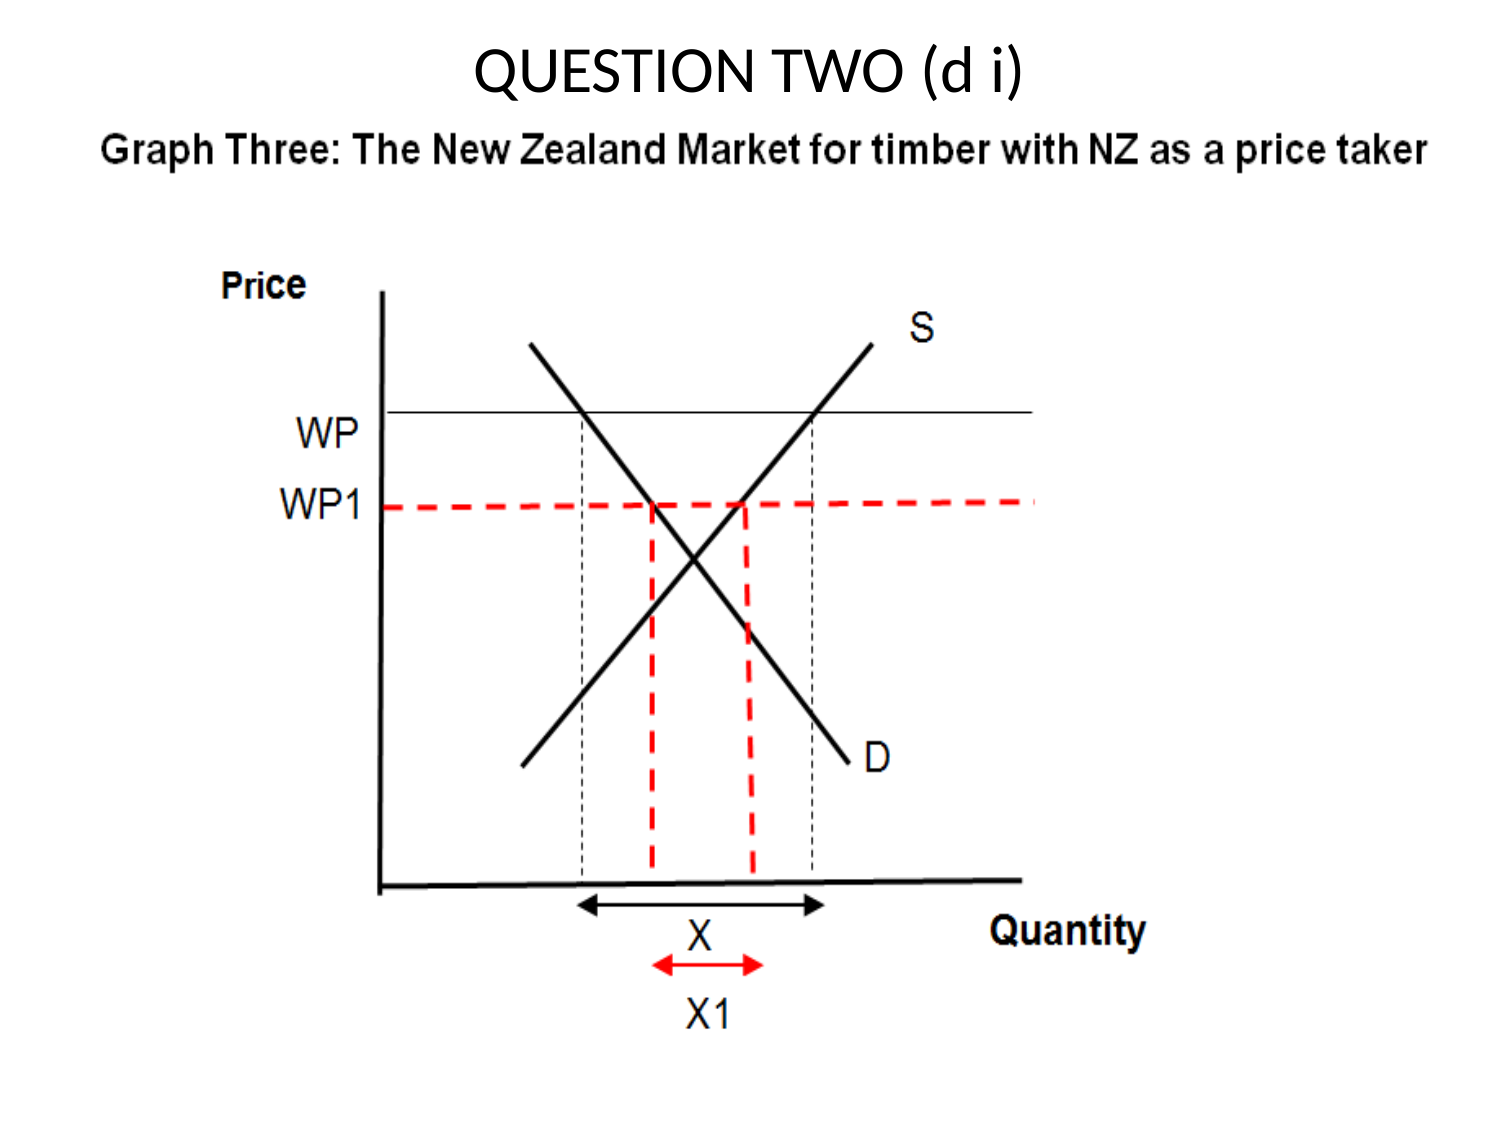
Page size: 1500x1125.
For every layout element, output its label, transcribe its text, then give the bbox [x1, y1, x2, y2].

title QUESTION TWO (d i) [75, 19, 1425, 114]
picture [29, 123, 1434, 1070]
